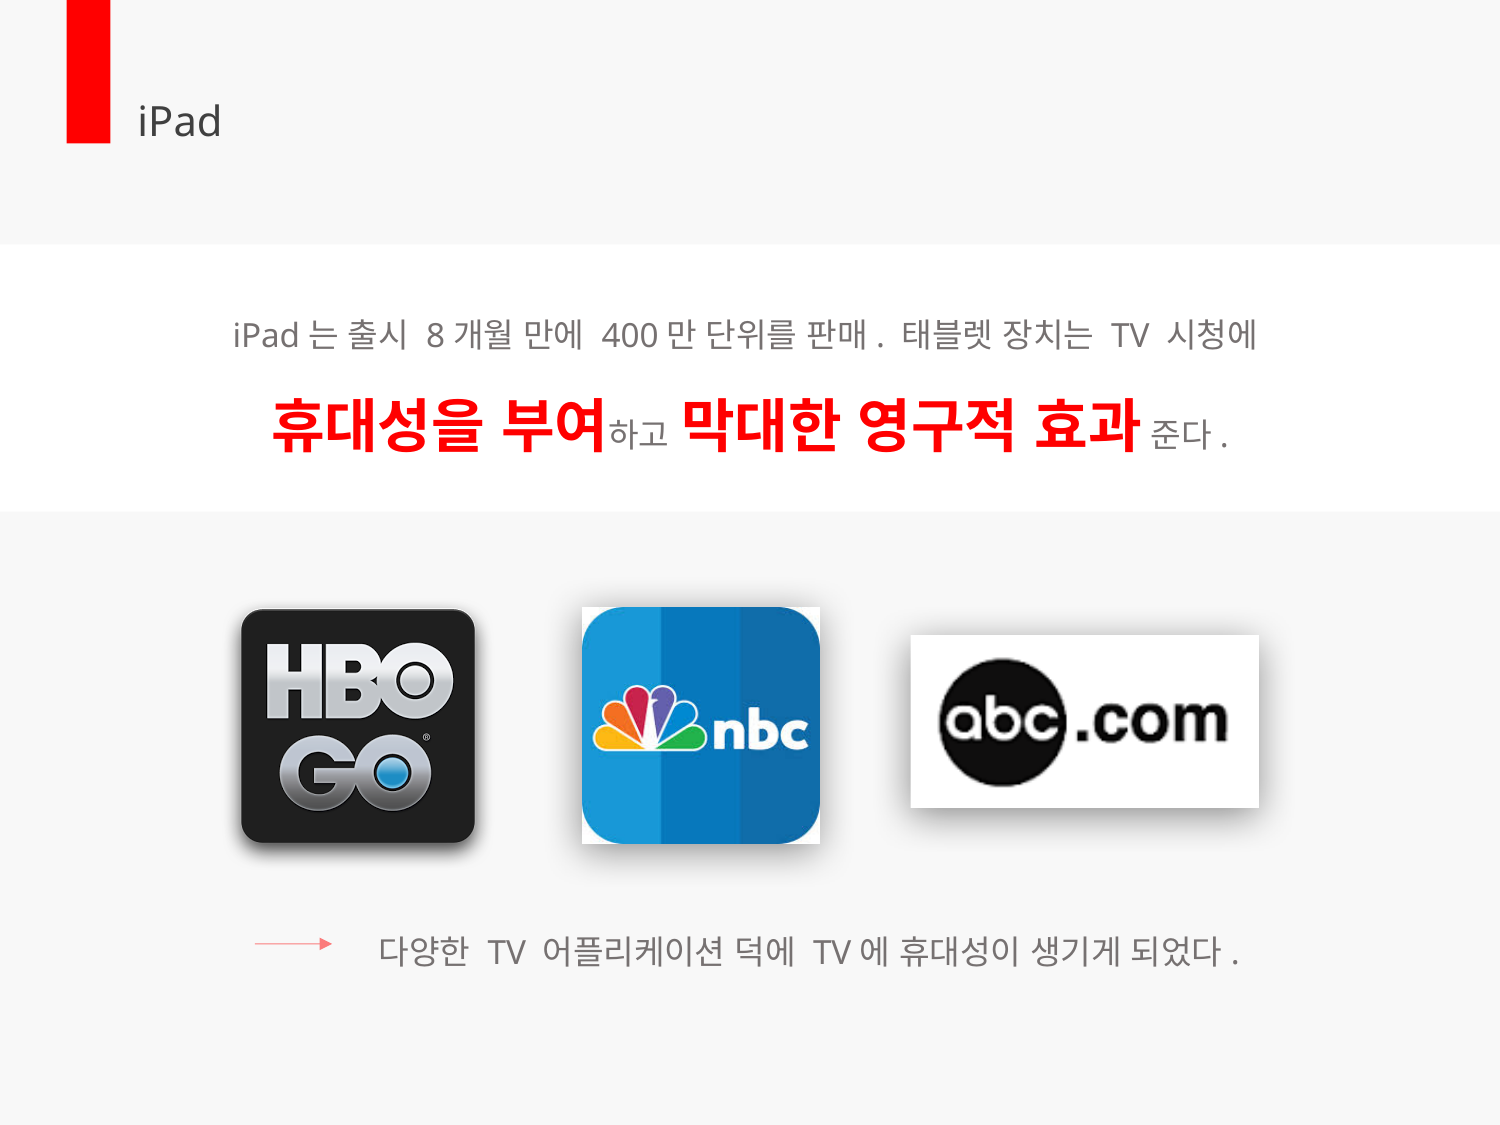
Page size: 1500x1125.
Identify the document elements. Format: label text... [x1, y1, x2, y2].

text_box iPad는 출시 8개월 만에 400만 단위를 판매. 태블렛 장치는 TV 시청에 휴대성을 부여하고 막대한 영구적 효과 준다. [208, 287, 1292, 467]
text_box 다양한 TV 어플리케이션 덕에 TV에 휴대성이 생기게 되었다. [364, 904, 1500, 979]
text_box iPad [122, 87, 238, 153]
text_box [0, 243, 1500, 513]
picture [208, 576, 507, 875]
picture [582, 607, 820, 844]
text_box [66, 0, 111, 144]
picture [910, 635, 1259, 808]
